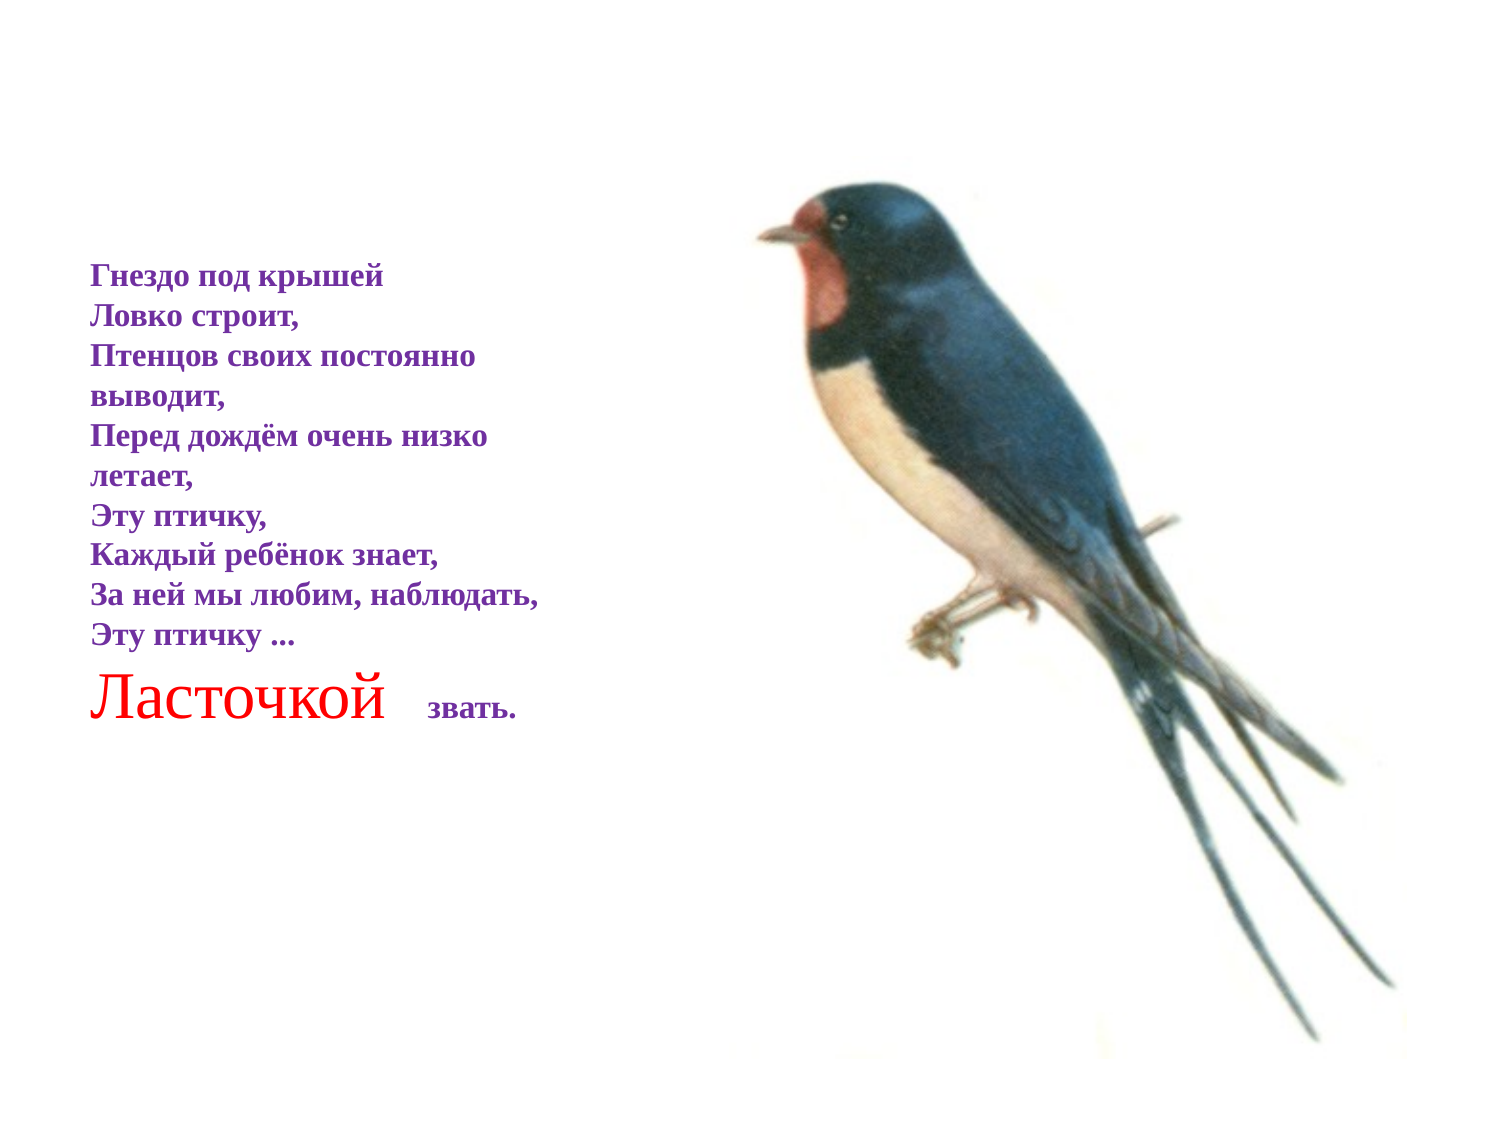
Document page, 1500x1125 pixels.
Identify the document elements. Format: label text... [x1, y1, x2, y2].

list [728, 155, 1407, 1060]
list Гнездо под крышей Ловко строит, Птенцов своих постоянно выводит, Перед дождём очень низко летает, Эту птичку, Каждый ребёнок знает, За ней мы любим, наблюдать, Эту птичку ... Ласточкой звать. [75, 246, 575, 1005]
